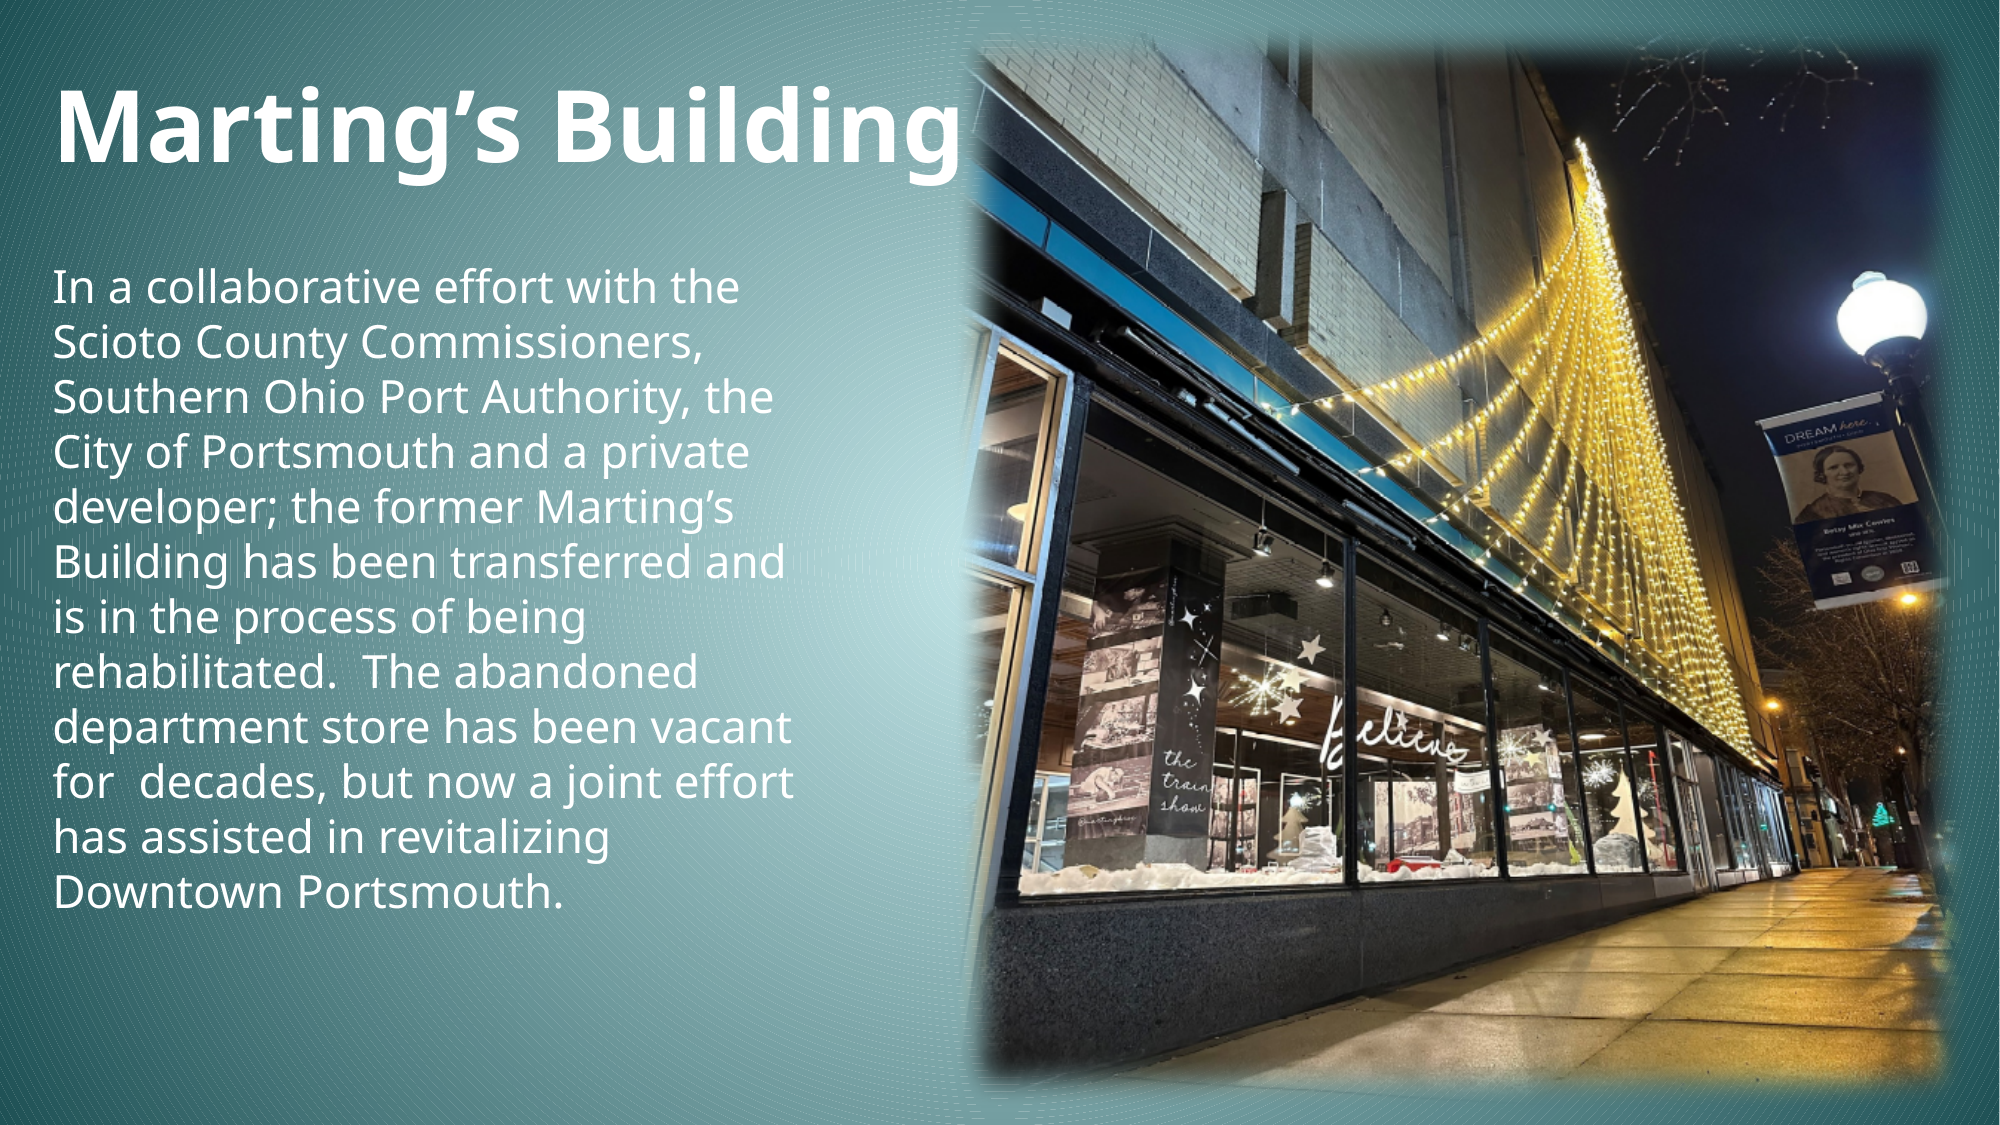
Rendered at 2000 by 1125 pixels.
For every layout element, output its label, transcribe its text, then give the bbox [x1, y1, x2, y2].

title Marting’s Building [37, 15, 1450, 250]
picture [955, 21, 1969, 1110]
list In a collaborative effort with the Scioto County Commissioners, Southern Ohio Port Authority, the City of Portsmouth and a private developer; the former Marting’s Building has been transferred and is in the process of being rehabilitated. The abandoned department store has been vacant for decades, but now a joint effort has assisted in revitalizing Downtown Portsmouth. [37, 249, 838, 1110]
